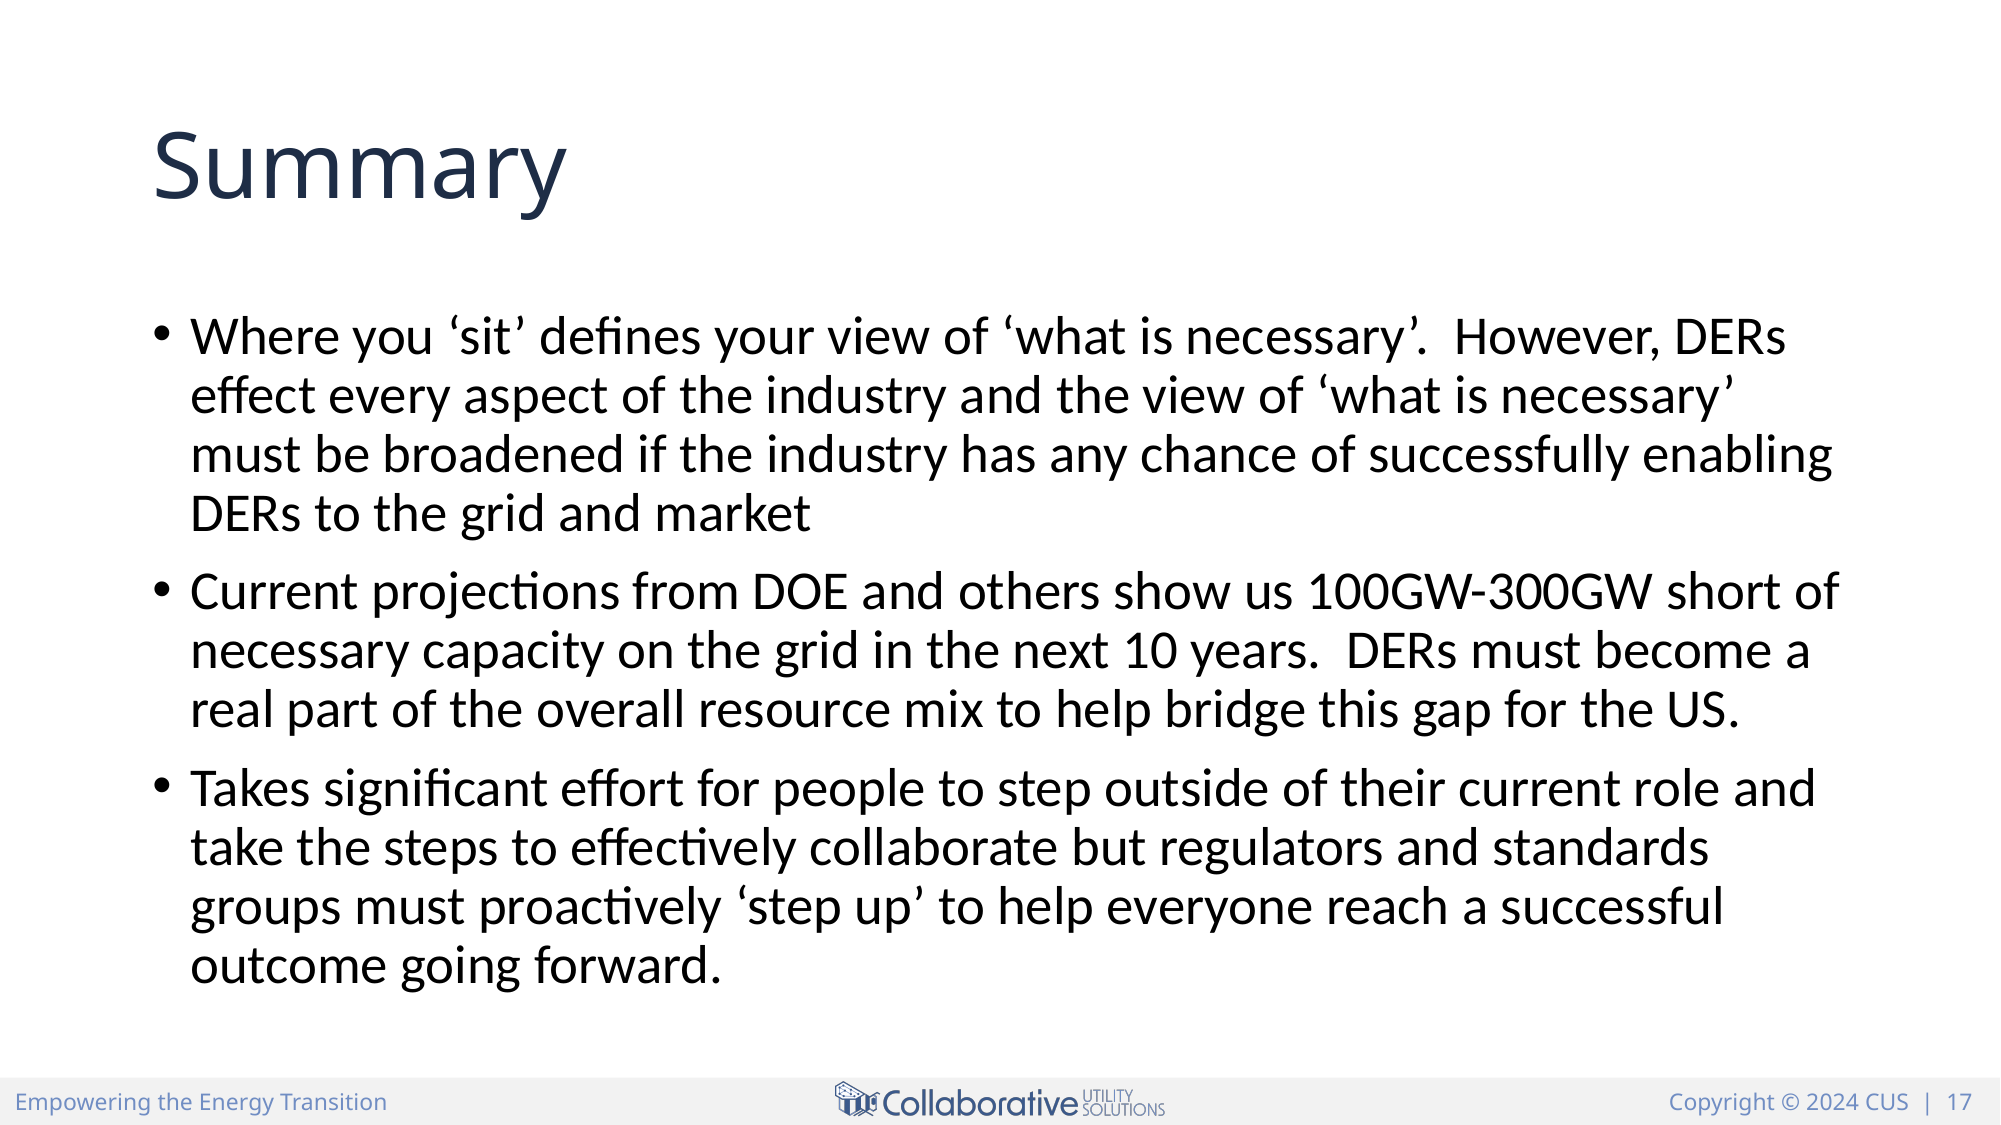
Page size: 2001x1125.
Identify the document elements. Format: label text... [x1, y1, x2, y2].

title Summary [137, 59, 1863, 278]
picture [835, 1081, 1165, 1122]
list Where you ‘sit’ defines your view of ‘what is necessary’. However, DERs effect every aspect of the industry and the view of ‘what is necessary’ must be broadened if the industry has any chance of successfully enabling DERs to the grid and market Current projections from DOE and others show us 100GW-300GW short of necessary capacity on the grid in the next 10 years. DERs must become a real part of the overall resource mix to help bridge this gap for the US. Takes significant effort for people to step outside of their current role and take the steps to effectively collaborate but regulators and standards groups must proactively ‘step up’ to help everyone reach a successful outcome going forward. [137, 299, 1863, 1014]
